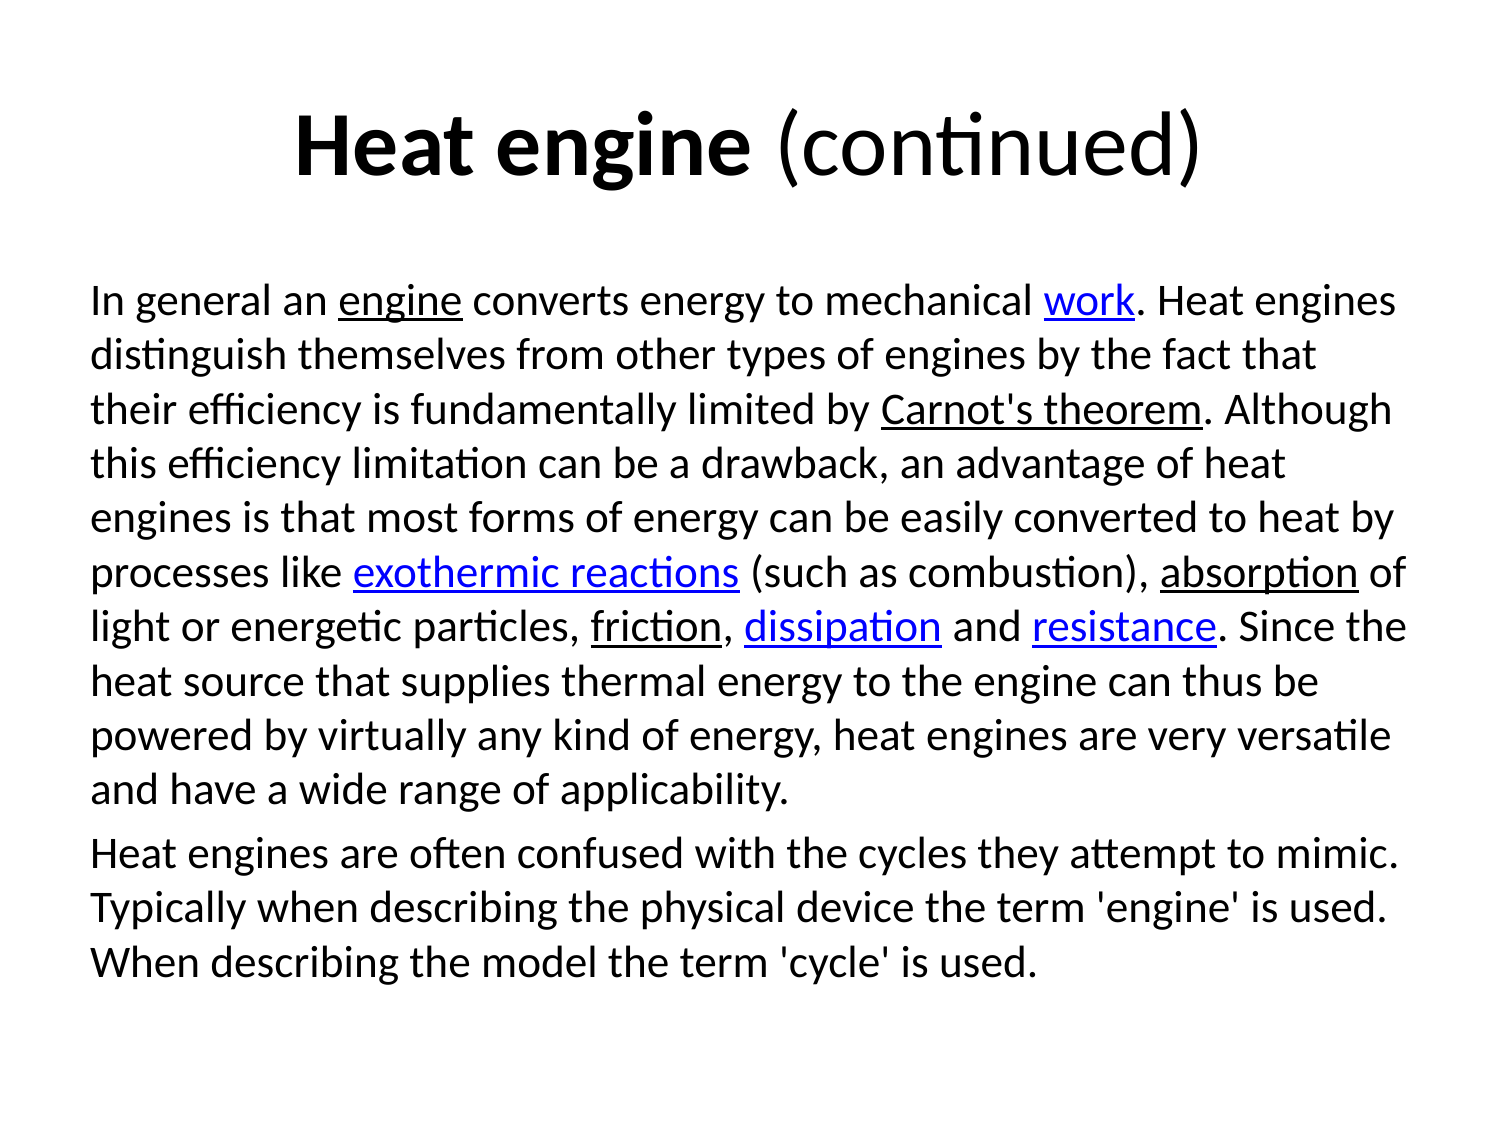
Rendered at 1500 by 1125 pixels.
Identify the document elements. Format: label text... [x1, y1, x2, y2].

list In general an engine converts energy to mechanical work. Heat engines distinguish themselves from other types of engines by the fact that their efficiency is fundamentally limited by Carnot's theorem. Although this efficiency limitation can be a drawback, an advantage of heat engines is that most forms of energy can be easily converted to heat by processes like exothermic reactions (such as combustion), absorption of light or energetic particles, friction, dissipation and resistance. Since the heat source that supplies thermal energy to the engine can thus be powered by virtually any kind of energy, heat engines are very versatile and have a wide range of applicability. Heat engines are often confused with the cycles they attempt to mimic. Typically when describing the physical device the term 'engine' is used. When describing the model the term 'cycle' is used. [75, 262, 1425, 1005]
title Heat engine (continued) [75, 45, 1425, 233]
